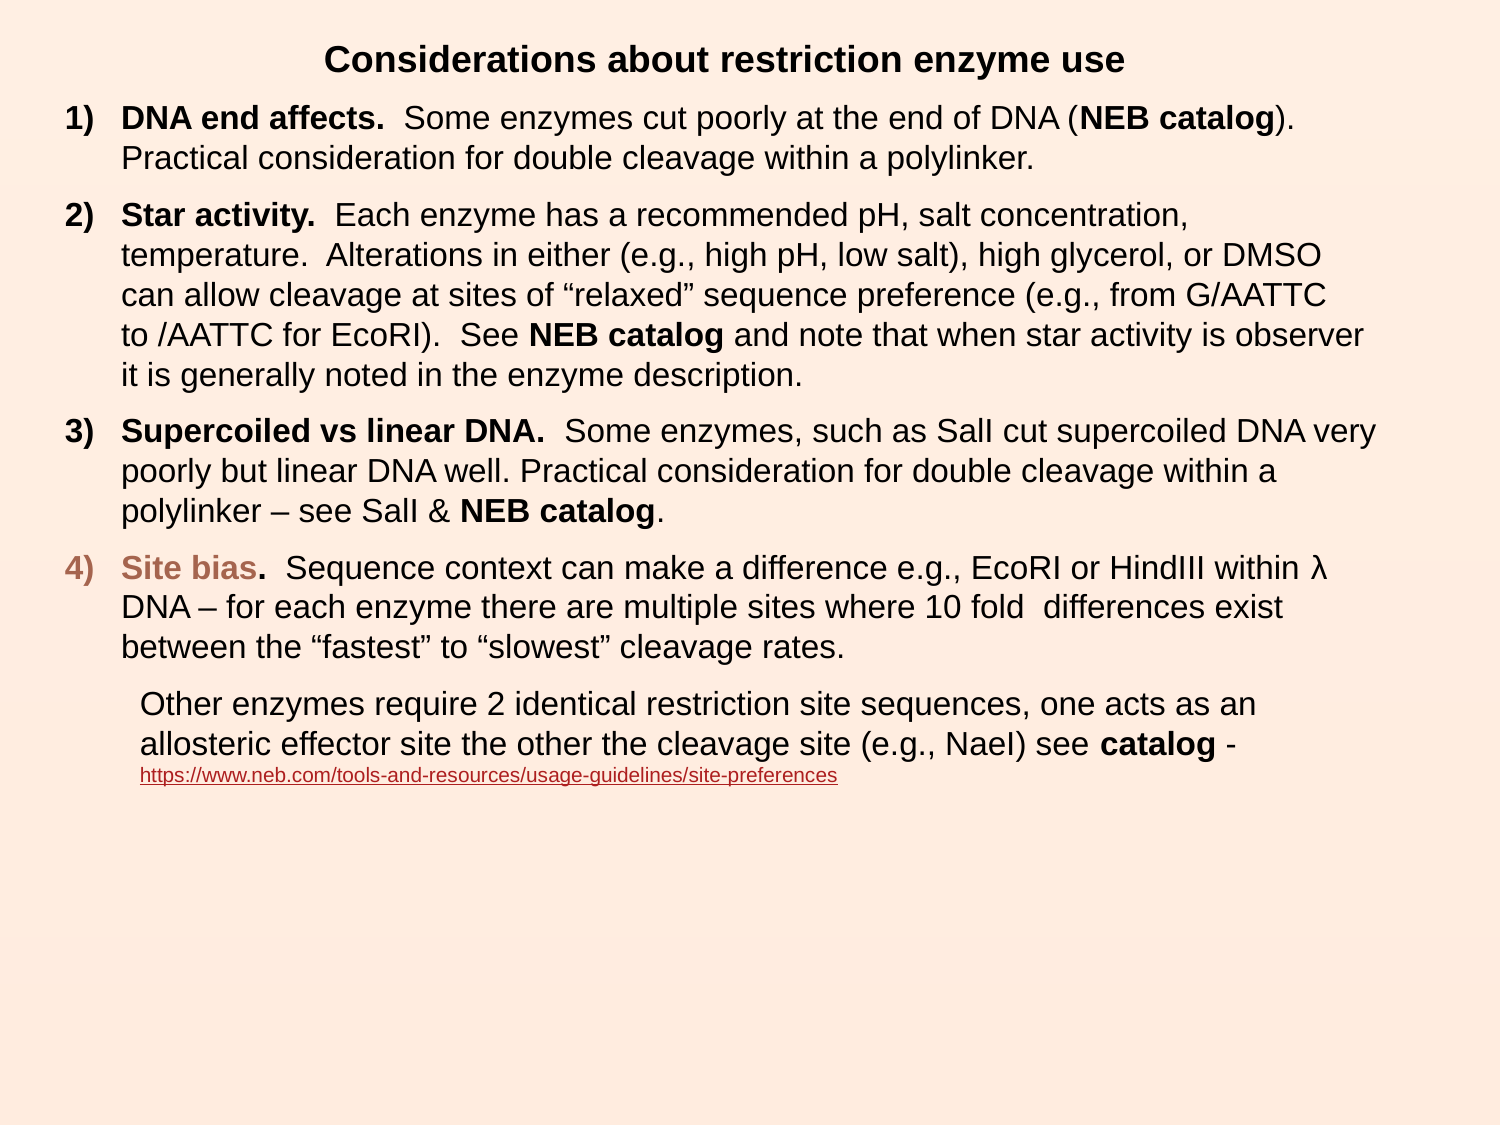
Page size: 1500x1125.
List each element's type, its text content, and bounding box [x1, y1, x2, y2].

text_box Considerations about restriction enzyme use DNA end affects. Some enzymes cut poorly at the end of DNA (NEB catalog). Practical consideration for double cleavage within a polylinker. Star activity. Each enzyme has a recommended pH, salt concentration, temperature. Alterations in either (e.g., high pH, low salt), high glycerol, or DMSO can allow cleavage at sites of “relaxed” sequence preference (e.g., from G/AATTC to /AATTC for EcoRI). See NEB catalog and note that when star activity is observer it is generally noted in the enzyme description. Supercoiled vs linear DNA. Some enzymes, such as SalI cut supercoiled DNA very poorly but linear DNA well. Practical consideration for double cleavage within a polylinker – see SalI & NEB catalog. Site bias. Sequence context can make a difference e.g., EcoRI or HindIII within λ DNA – for each enzyme there are multiple sites where 10 fold differences exist between the “fastest” to “slowest” cleavage rates. Other enzymes require 2 identical restriction site sequences, one acts as an allosteric effector site the other the cleavage site (e.g., NaeI) see catalog -https://www.neb.com/tools-and-resources/usage-guidelines/site-preferences [49, 27, 1400, 795]
